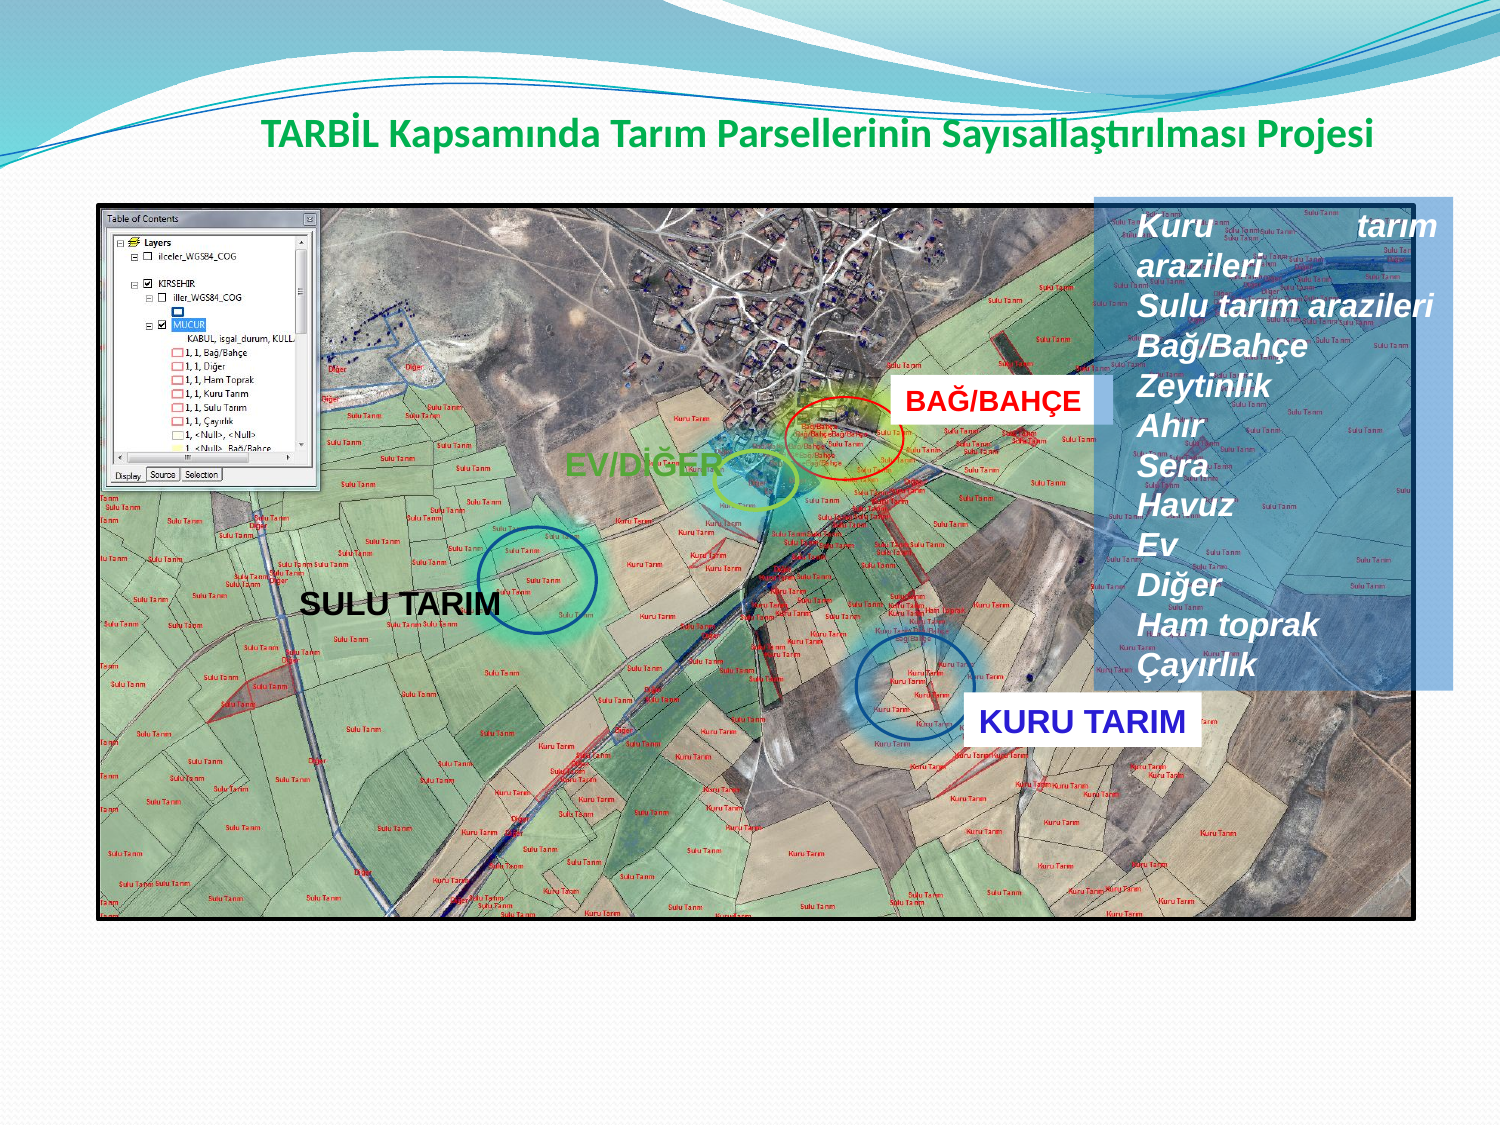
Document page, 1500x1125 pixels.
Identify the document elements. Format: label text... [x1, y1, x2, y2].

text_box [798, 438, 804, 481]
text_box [298, 526, 597, 634]
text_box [785, 374, 1114, 481]
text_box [856, 633, 1204, 749]
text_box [560, 435, 798, 511]
text_box TARBİL Kapsamında Tarım Parsellerinin Sayısallaştırılması Projesi [194, 42, 1441, 203]
text_box Kuru tarım arazileri Sulu tarım arazileri Bağ/Bahçe Zeytinlik Ahır Sera Havuz Ev Diğer Ham toprak Çayırlık [1093, 196, 1454, 691]
text_box Mezbaha veritabanı [1412, 210, 1418, 691]
picture [100, 207, 1412, 918]
